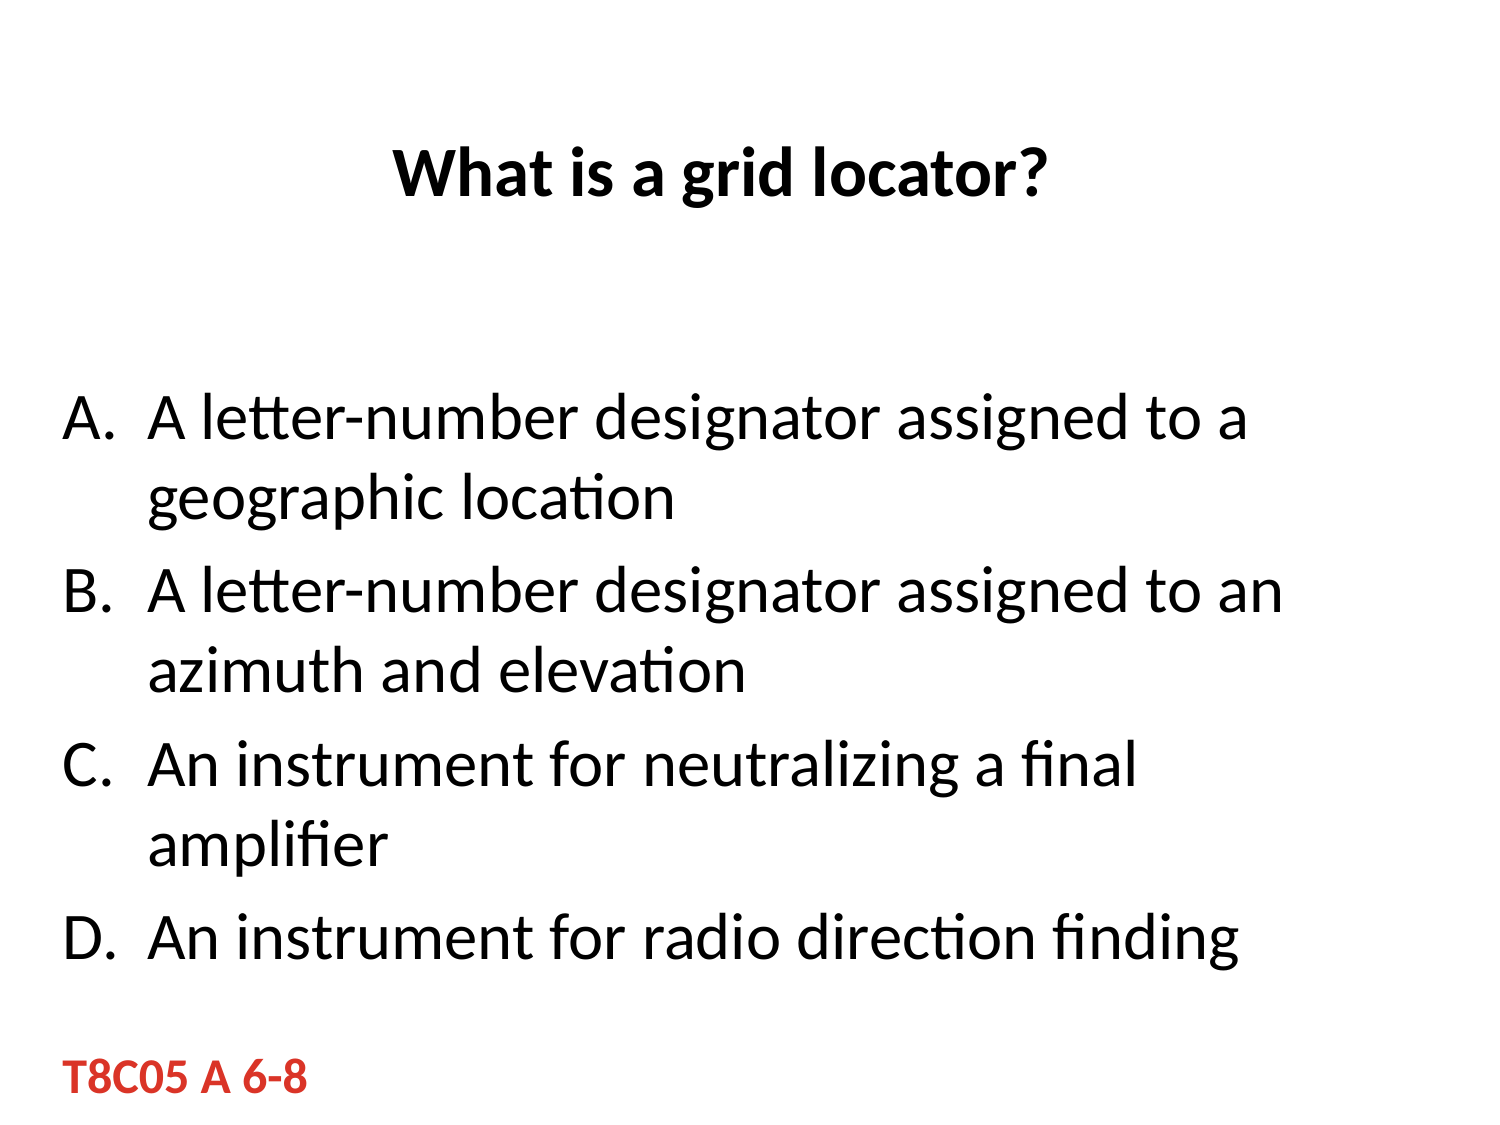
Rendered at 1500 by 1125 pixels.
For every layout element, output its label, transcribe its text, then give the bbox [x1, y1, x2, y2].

list A letter-number designator assigned to a geographic location A letter-number designator assigned to an azimuth and elevation An instrument for neutralizing a final amplifier An instrument for radio direction finding [47, 365, 1397, 989]
text_box T8C05 A 6-8 [47, 1036, 691, 1112]
title What is a grid locator? [47, 59, 1397, 278]
